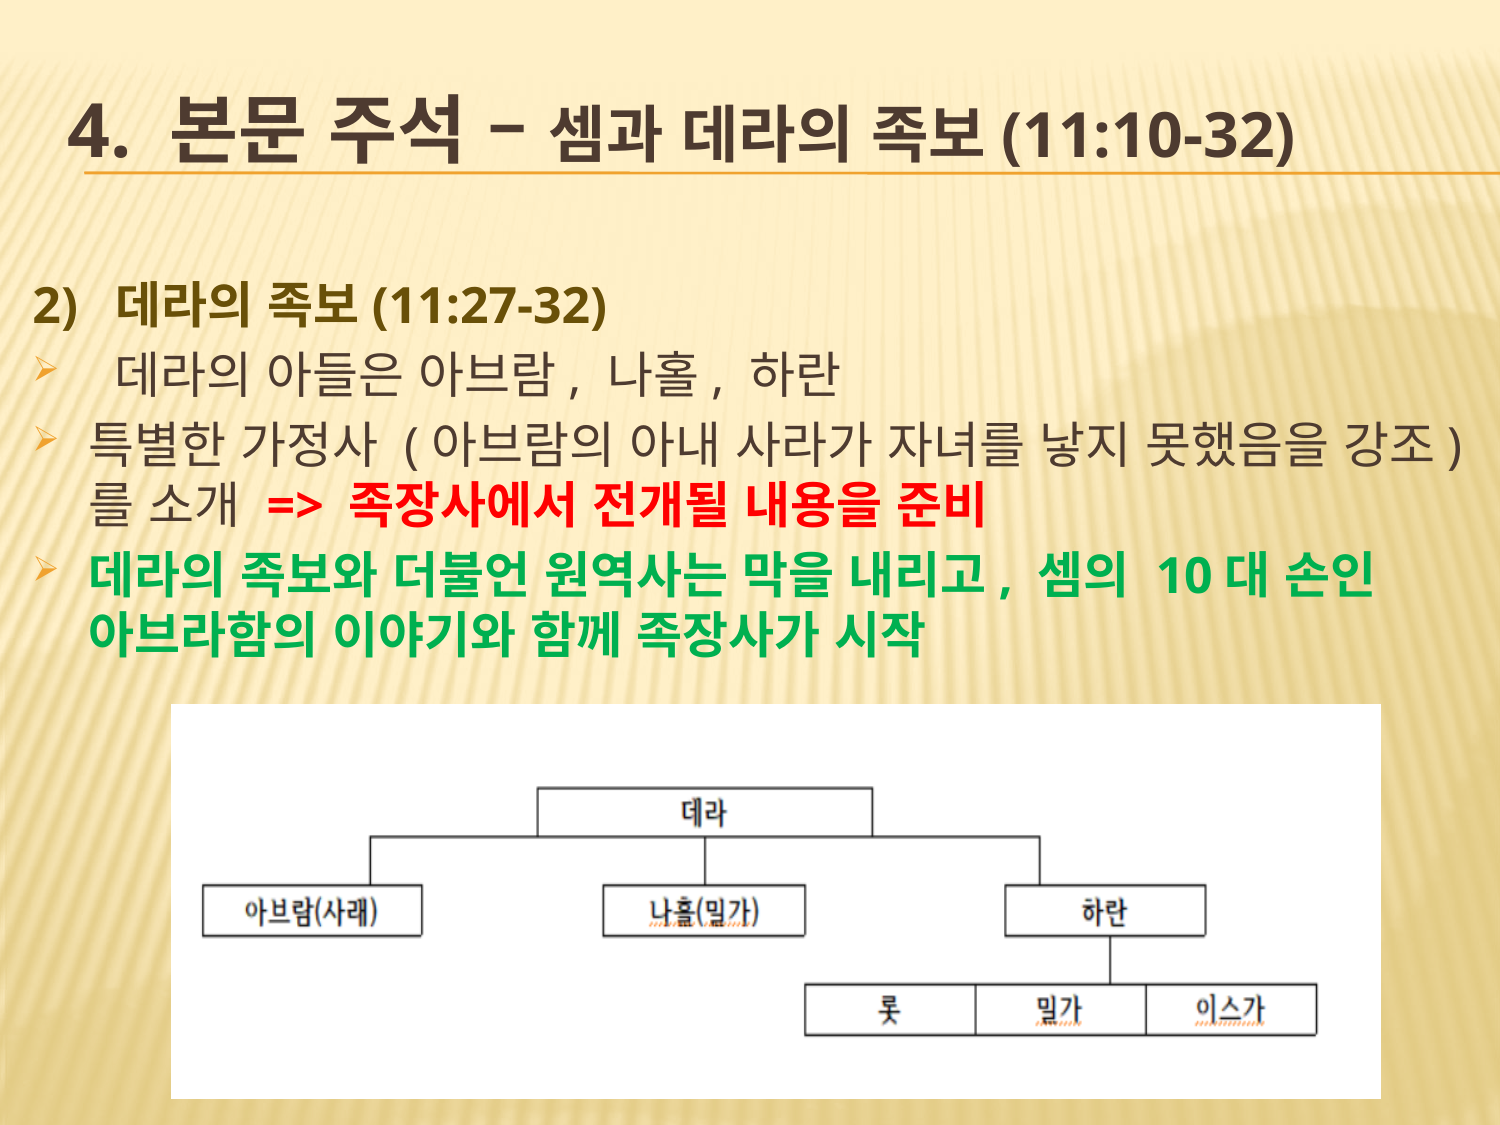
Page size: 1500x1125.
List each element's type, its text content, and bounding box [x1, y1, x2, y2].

picture [170, 703, 1381, 1099]
list 2) 데라의 족보(11:27-32) 데라의 아들은 아브람, 나홀, 하란 특별한 가정사 (아브람의 아내 사라가 자녀를 낳지 못했음을 강조) 를 소개 => 족장사에서 전개될 내용을 준비 데라의 족보와 더불언 원역사는 막을 내리고, 셈의 10대 손인 아브라함의 이야기와 함께 족장사가 시작 [17, 196, 1500, 1094]
title 4. 본문 주석 – 셈과 데라의 족보(11:10-32) [53, 42, 1475, 196]
